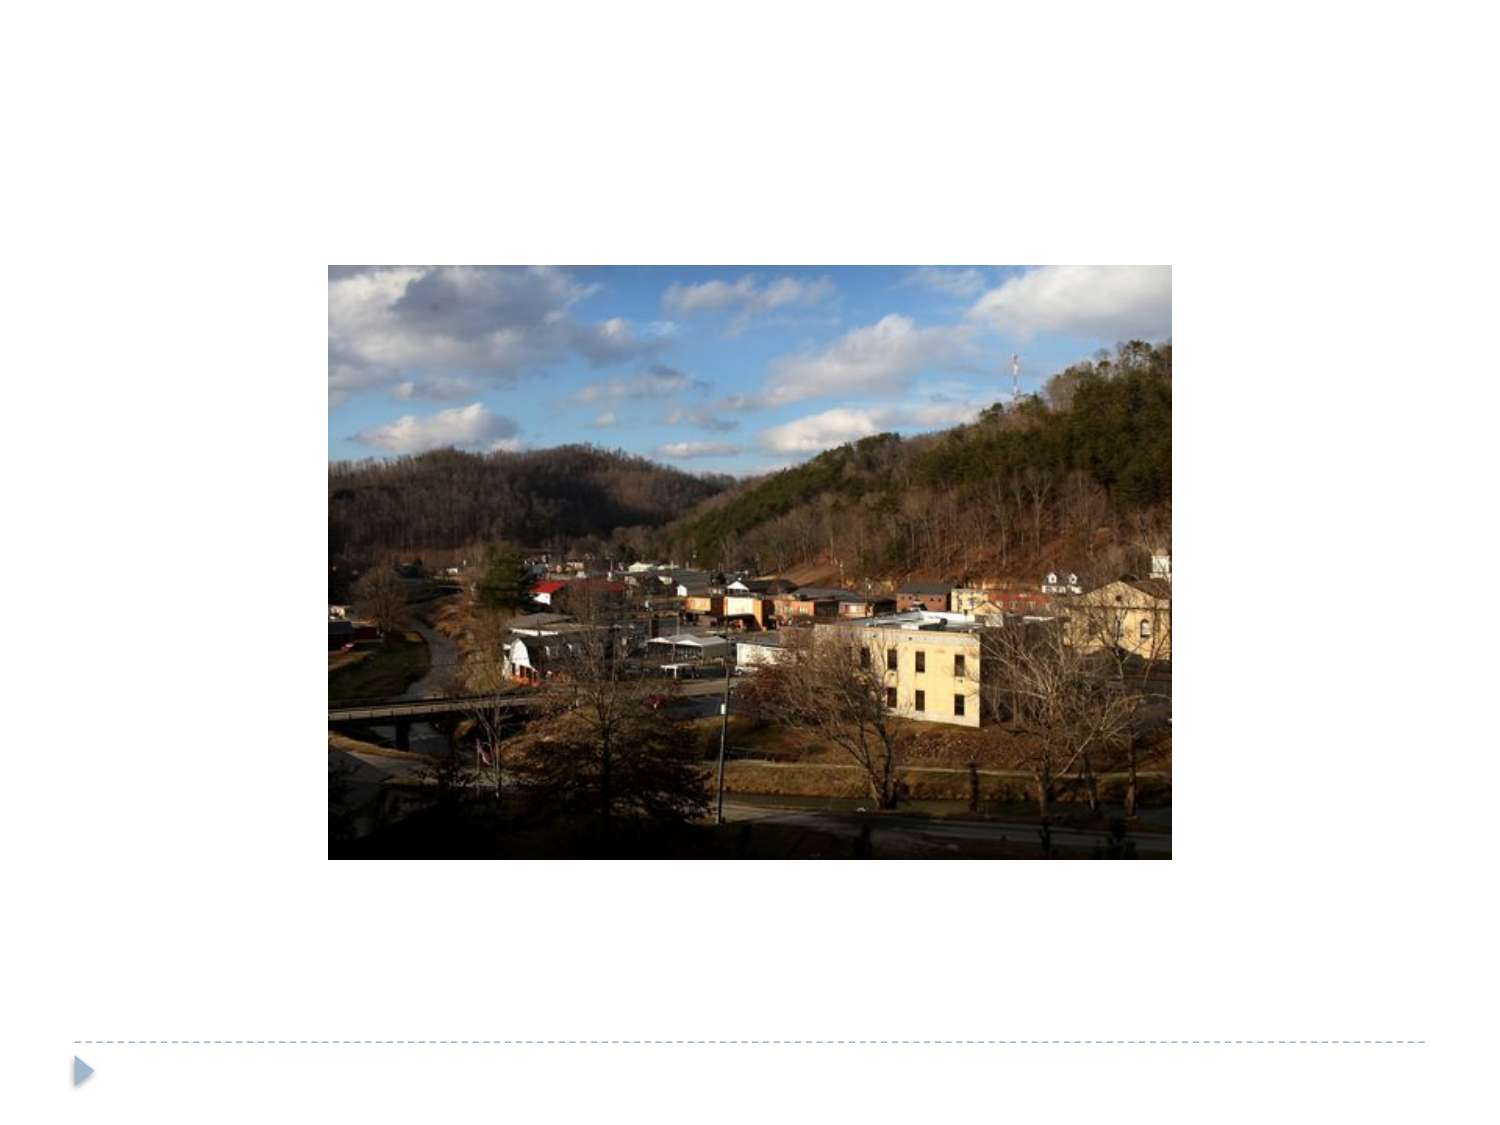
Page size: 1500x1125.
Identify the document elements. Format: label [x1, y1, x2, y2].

picture [327, 265, 1173, 860]
